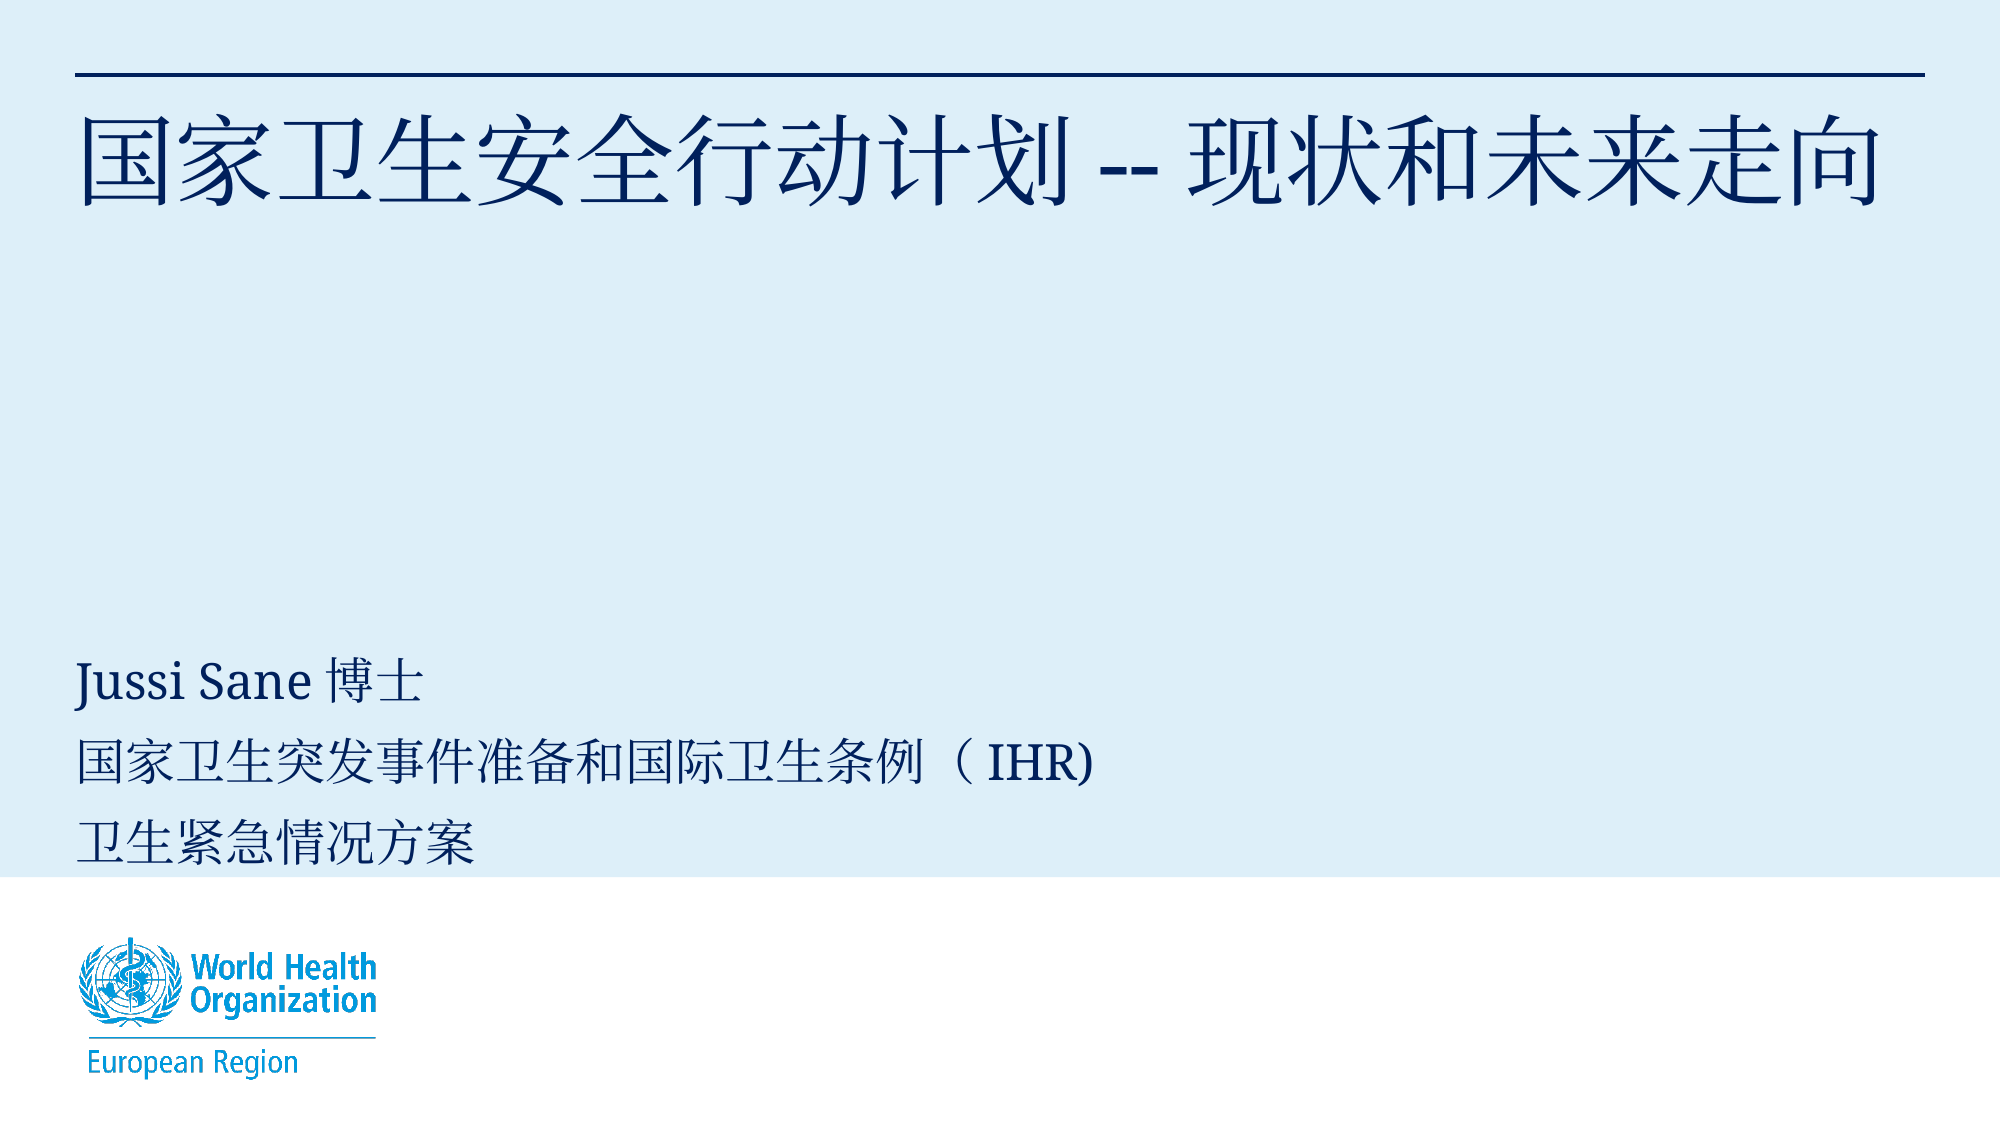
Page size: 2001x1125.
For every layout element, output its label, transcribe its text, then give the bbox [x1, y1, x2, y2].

subtitle Jussi Sane博士 国家卫生突发事件准备和国际卫生条例（IHR) 卫生紧急情况方案 [75, 649, 1178, 922]
title 国家卫生安全行动计划--现状和未来走向 [75, 112, 1918, 505]
picture [68, 922, 386, 1094]
